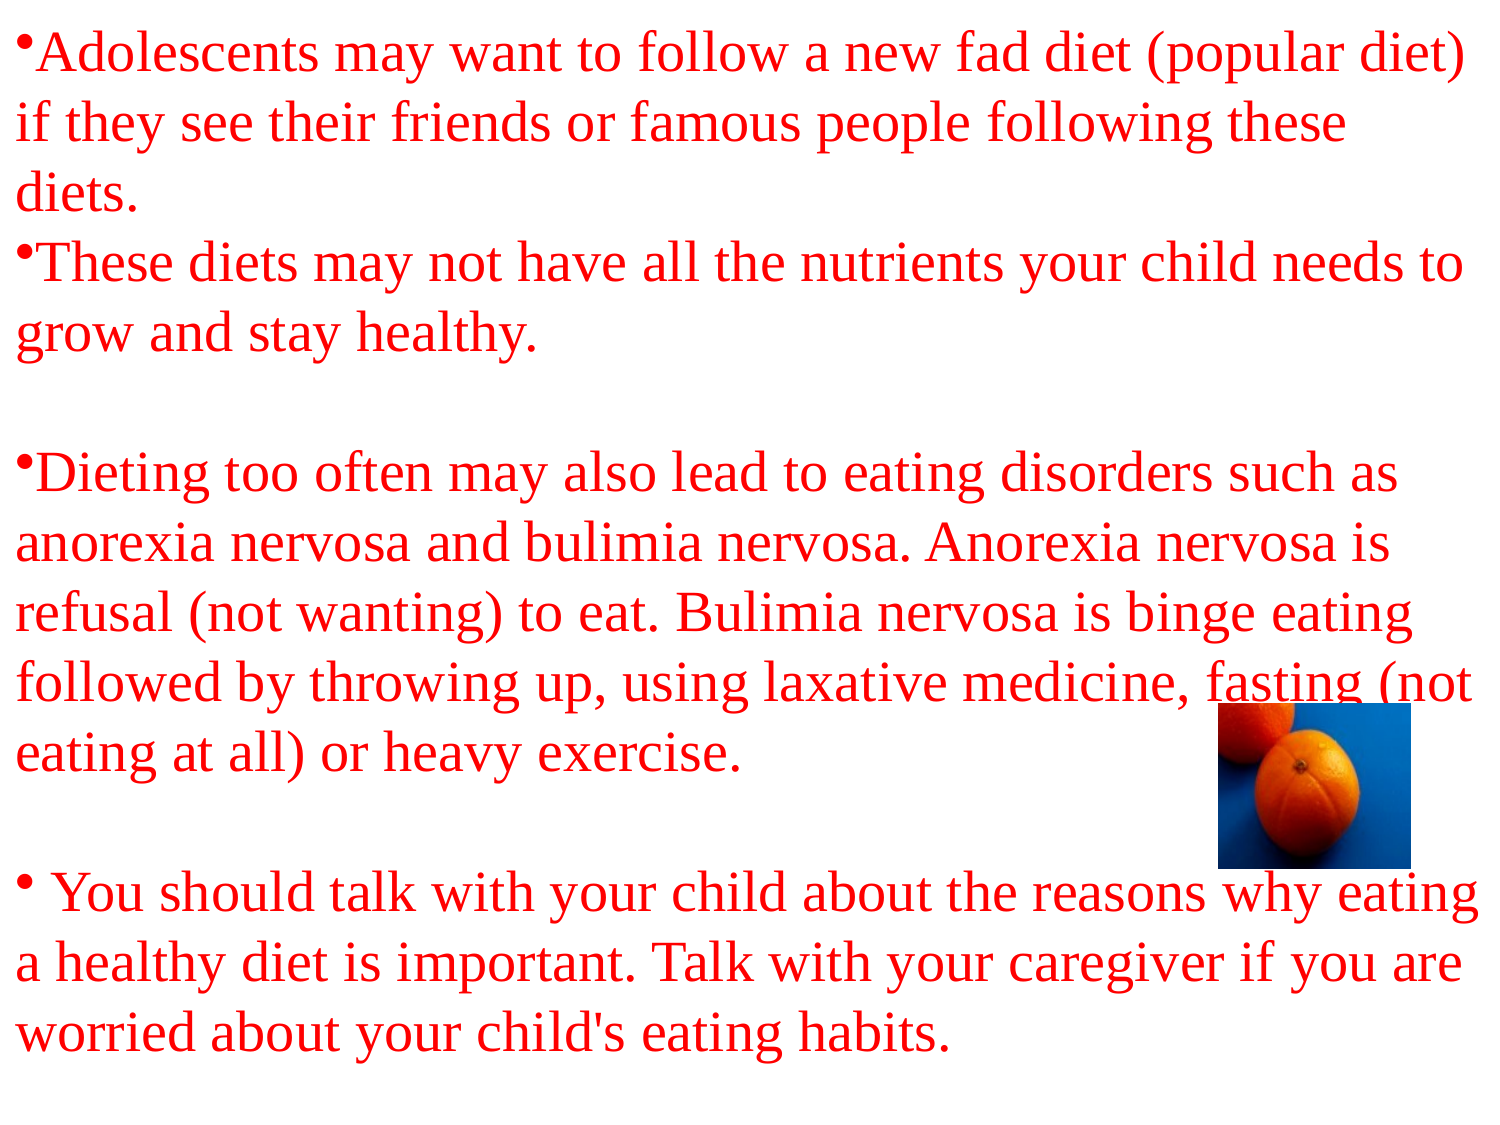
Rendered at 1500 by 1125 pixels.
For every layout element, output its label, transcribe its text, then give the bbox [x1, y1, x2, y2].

picture [1218, 702, 1412, 869]
text_box Adolescents may want to follow a new fad diet (popular diet) if they see their friends or famous people following these diets. These diets may not have all the nutrients your child needs to grow and stay healthy. Dieting too often may also lead to eating disorders such as anorexia nervosa and bulimia nervosa. Anorexia nervosa is refusal (not wanting) to eat. Bulimia nervosa is binge eating followed by throwing up, using laxative medicine, fasting (not eating at all) or heavy exercise. You should talk with your child about the reasons why eating a healthy diet is important. Talk with your caregiver if you are worried about your child's eating habits. [0, 6, 1500, 1125]
